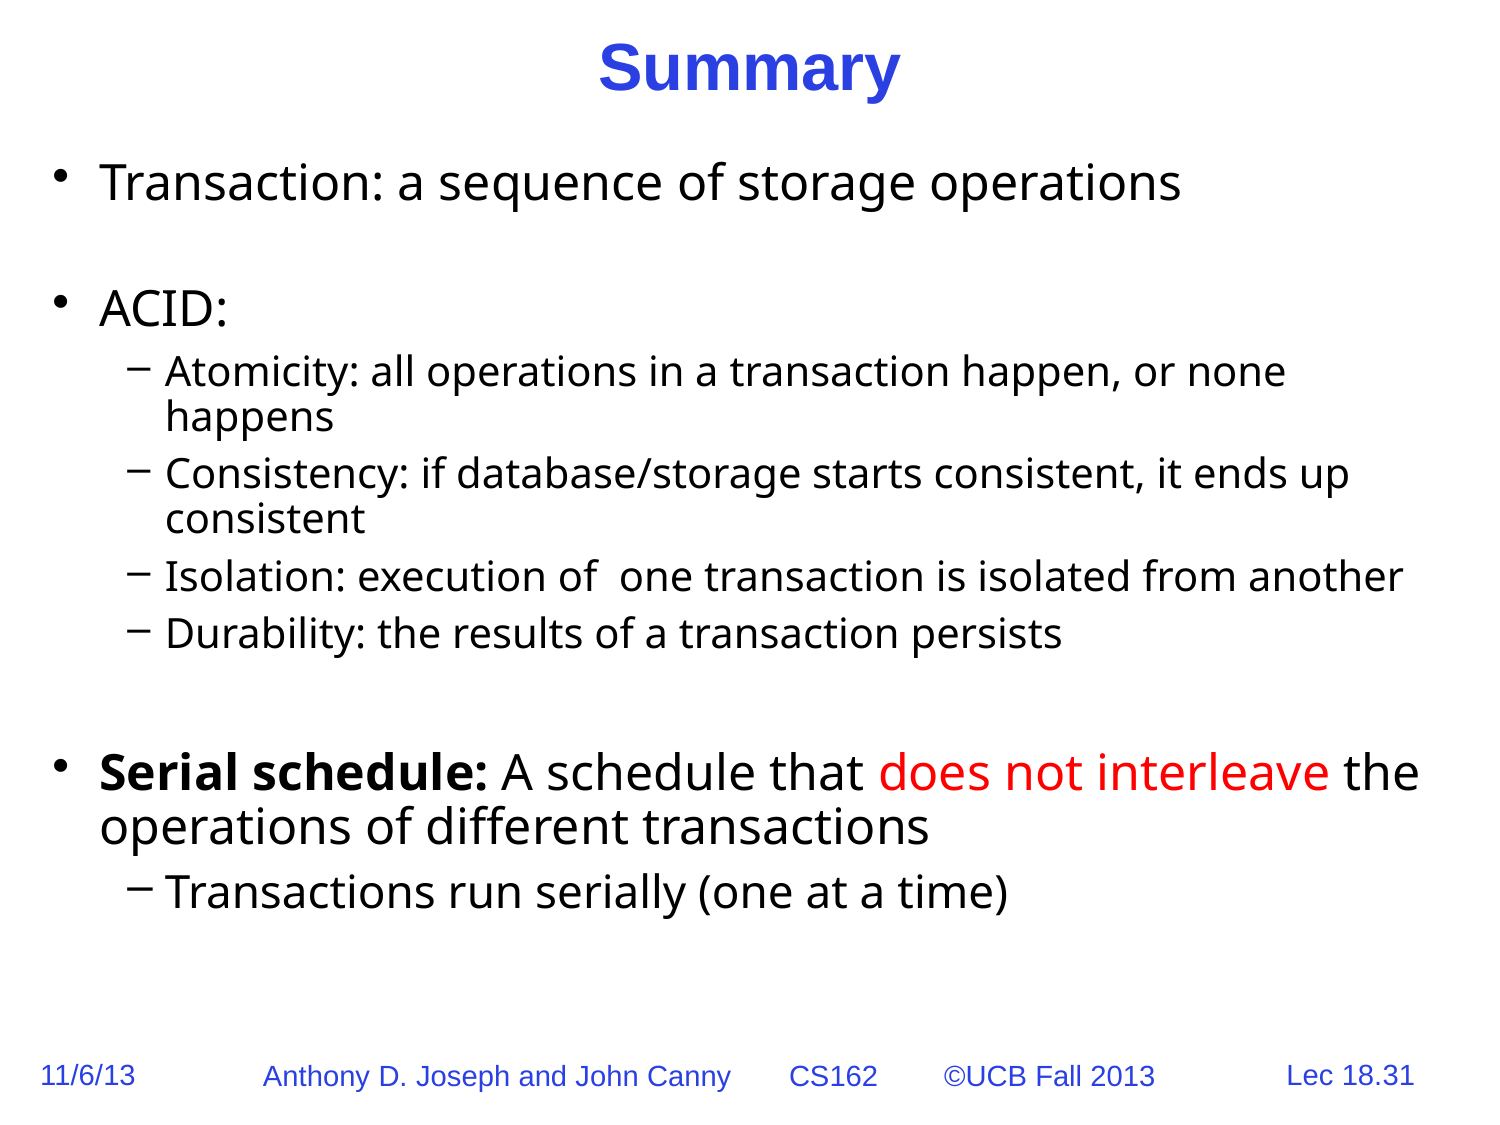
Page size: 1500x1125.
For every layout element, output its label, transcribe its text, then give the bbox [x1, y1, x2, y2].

title Summary [162, 24, 1338, 113]
list Transaction: a sequence of storage operations ACID: Atomicity: all operations in a transaction happen, or none happens Consistency: if database/storage starts consistent, it ends up consistent Isolation: execution of one transaction is isolated from another Durability: the results of a transaction persists Serial schedule: A schedule that does not interleave the operations of different transactions Transactions run serially (one at a time) [37, 149, 1450, 988]
